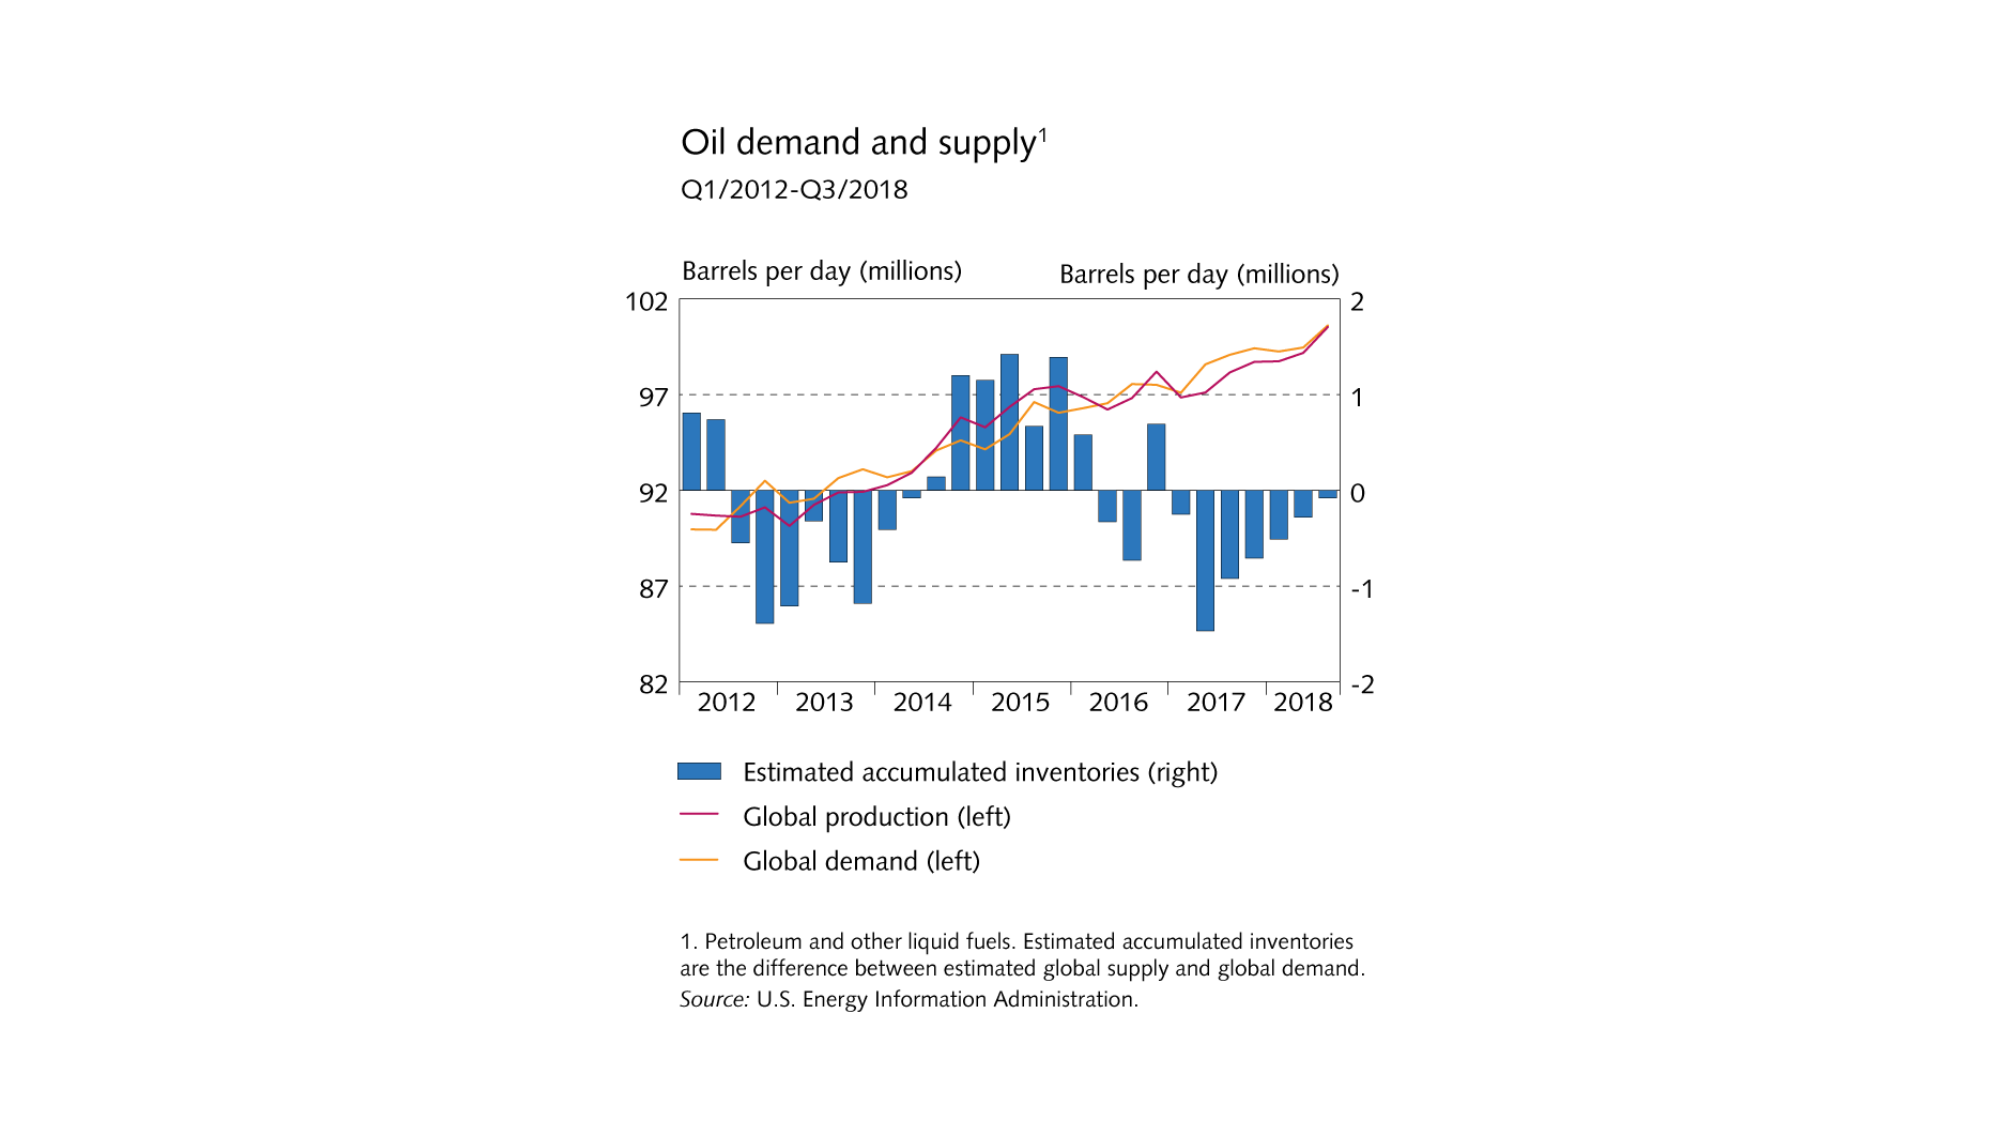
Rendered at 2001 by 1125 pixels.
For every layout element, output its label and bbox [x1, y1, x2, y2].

picture [624, 112, 1376, 1013]
